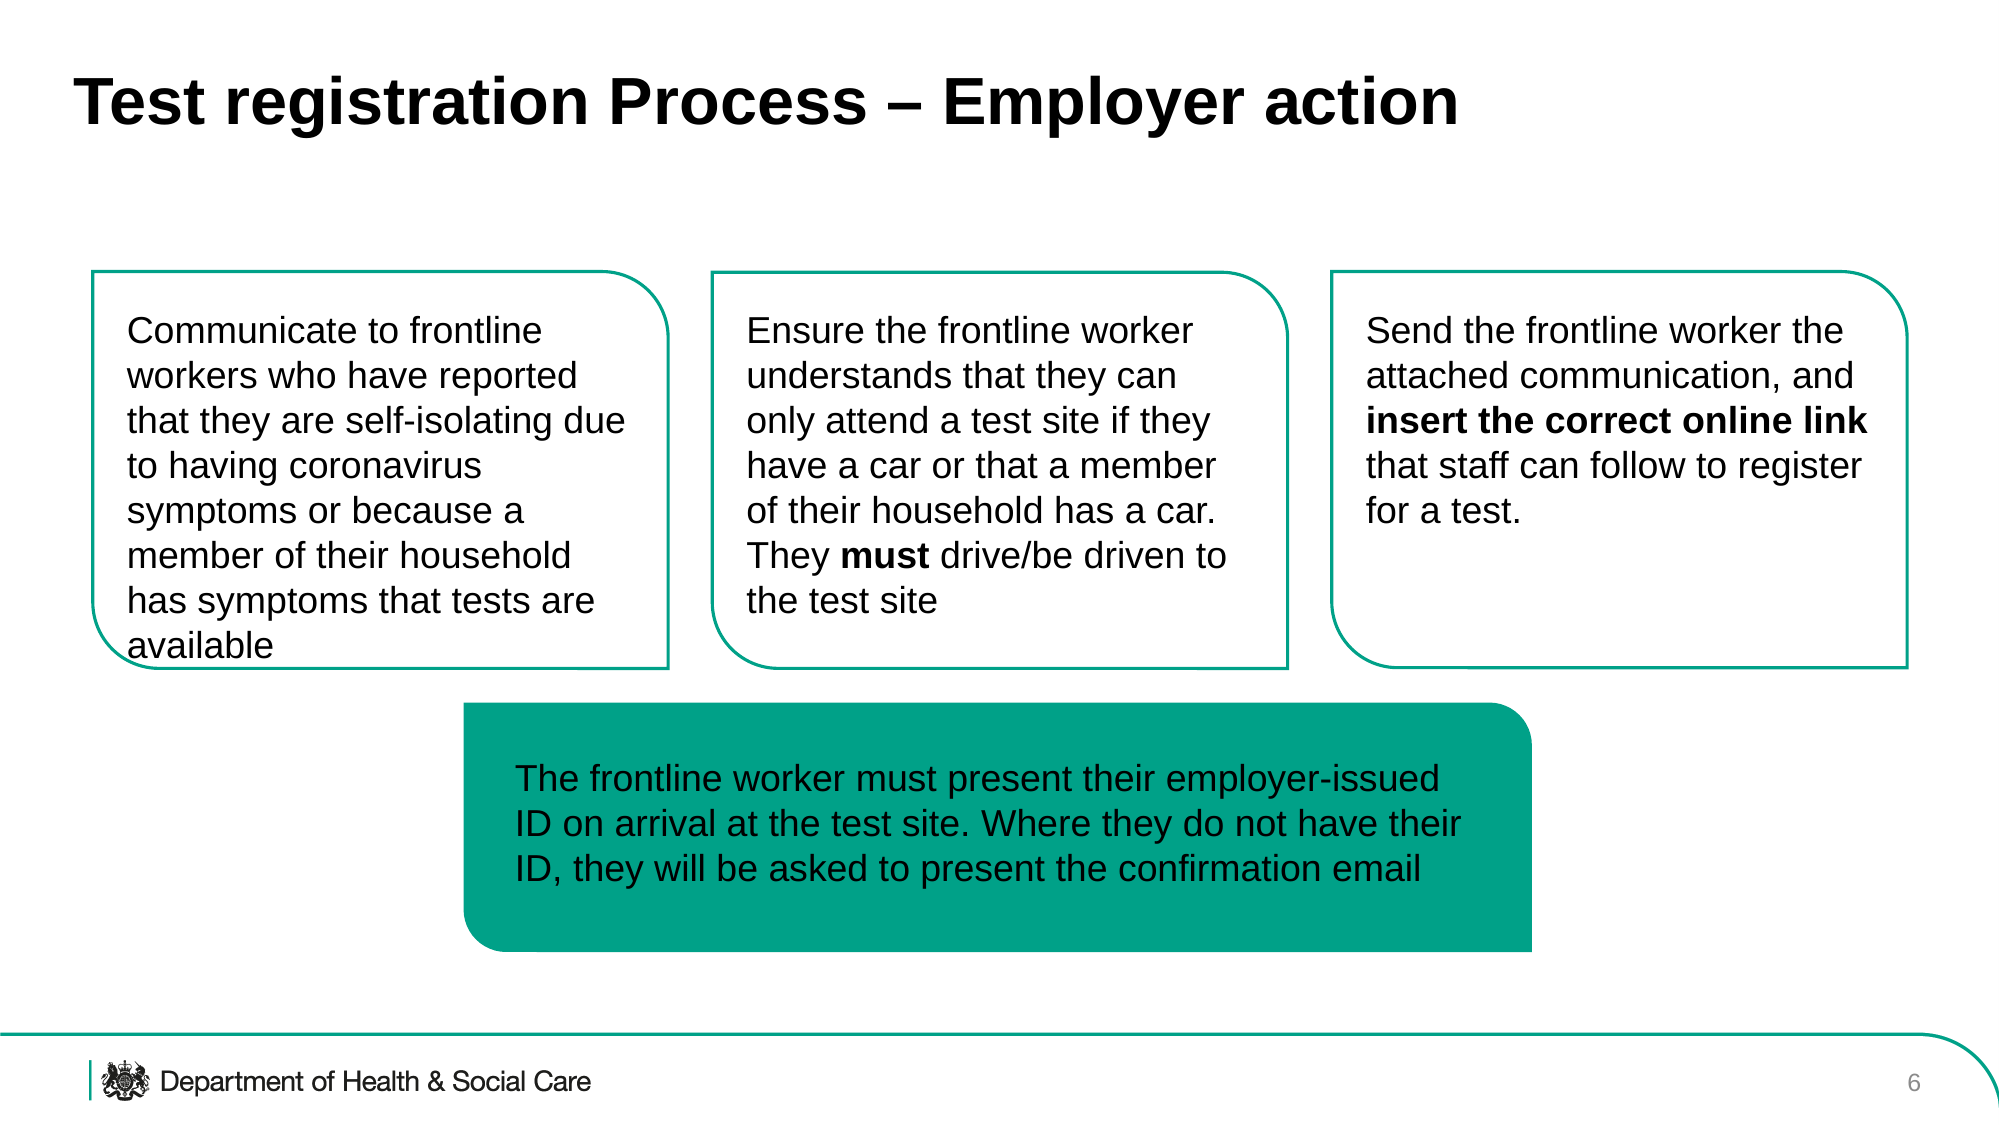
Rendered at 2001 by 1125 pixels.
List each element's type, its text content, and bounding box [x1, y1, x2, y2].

slide_number 6 [1811, 1042, 1937, 1103]
title Test registration Process – Employer action [59, 59, 1937, 198]
text_box Communicate to frontline workers who have reported that they are self-isolating due to having coronavirus symptoms or because a member of their household has symptoms that tests are available [91, 270, 670, 670]
picture [0, 0, 1999, 1125]
text_box Ensure the frontline worker understands that they can only attend a test site if they have a car or that a member of their household has a car. They must drive/be driven to the test site [711, 271, 1289, 670]
text_box [464, 703, 1532, 952]
text_box The frontline worker must present their employer-issued ID on arrival at the test site. Where they do not have their ID, they will be asked to present the confirmation email [500, 746, 1500, 896]
text_box Send the frontline worker the attached communication, and insert the correct online link that staff can follow to register for a test. [1330, 270, 1909, 669]
